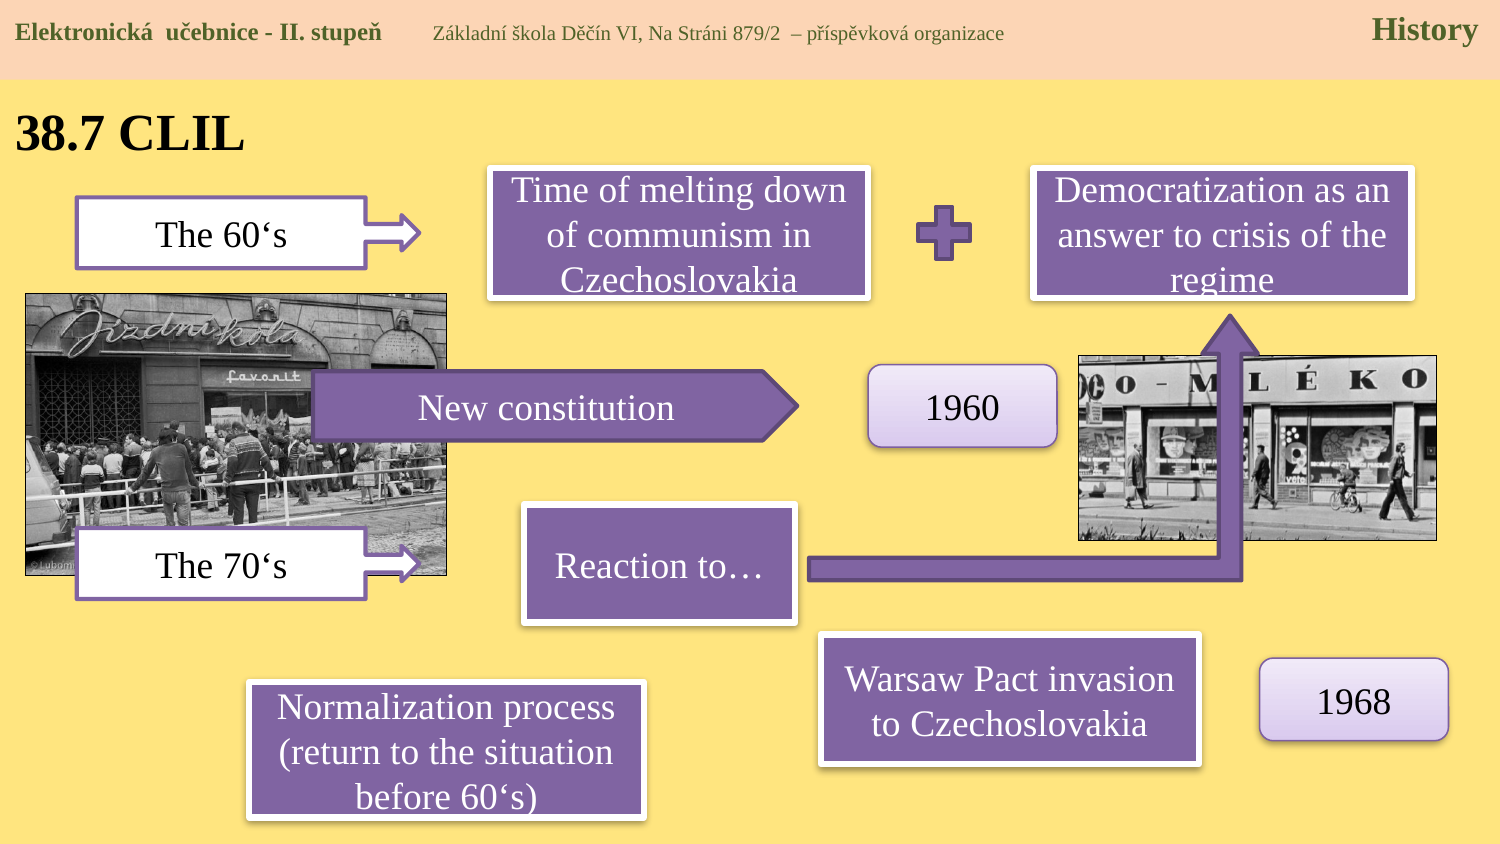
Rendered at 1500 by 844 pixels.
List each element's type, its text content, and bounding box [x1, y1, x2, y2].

text_box Normalization process (return to the situation before 60‘s) [246, 679, 647, 821]
picture [1078, 355, 1438, 541]
text_box Warsaw Pact invasion to Czechoslovakia [818, 631, 1202, 767]
text_box 1960 [867, 363, 1058, 448]
picture [25, 293, 447, 576]
text_box Reaction to… [521, 501, 798, 626]
text_box The 60‘s [74, 195, 422, 271]
text_box Time of melting down of communism in Czechoslovakia [487, 165, 871, 301]
text_box [1200, 313, 1260, 354]
text_box [916, 205, 972, 261]
text_box The 70‘s [74, 583, 368, 602]
text_box Elektronická učebnice - II. stupeň Základní škola Děčín VI, Na Stráni 879/2 – příspěvková organizace History [0, 0, 1500, 80]
text_box Democratization as an answer to crisis of the regime [1030, 165, 1415, 301]
text_box [806, 548, 1244, 583]
text_box New constitution [452, 369, 800, 443]
title 38.7 CLIL [0, 80, 319, 179]
text_box 1968 [1258, 657, 1450, 742]
